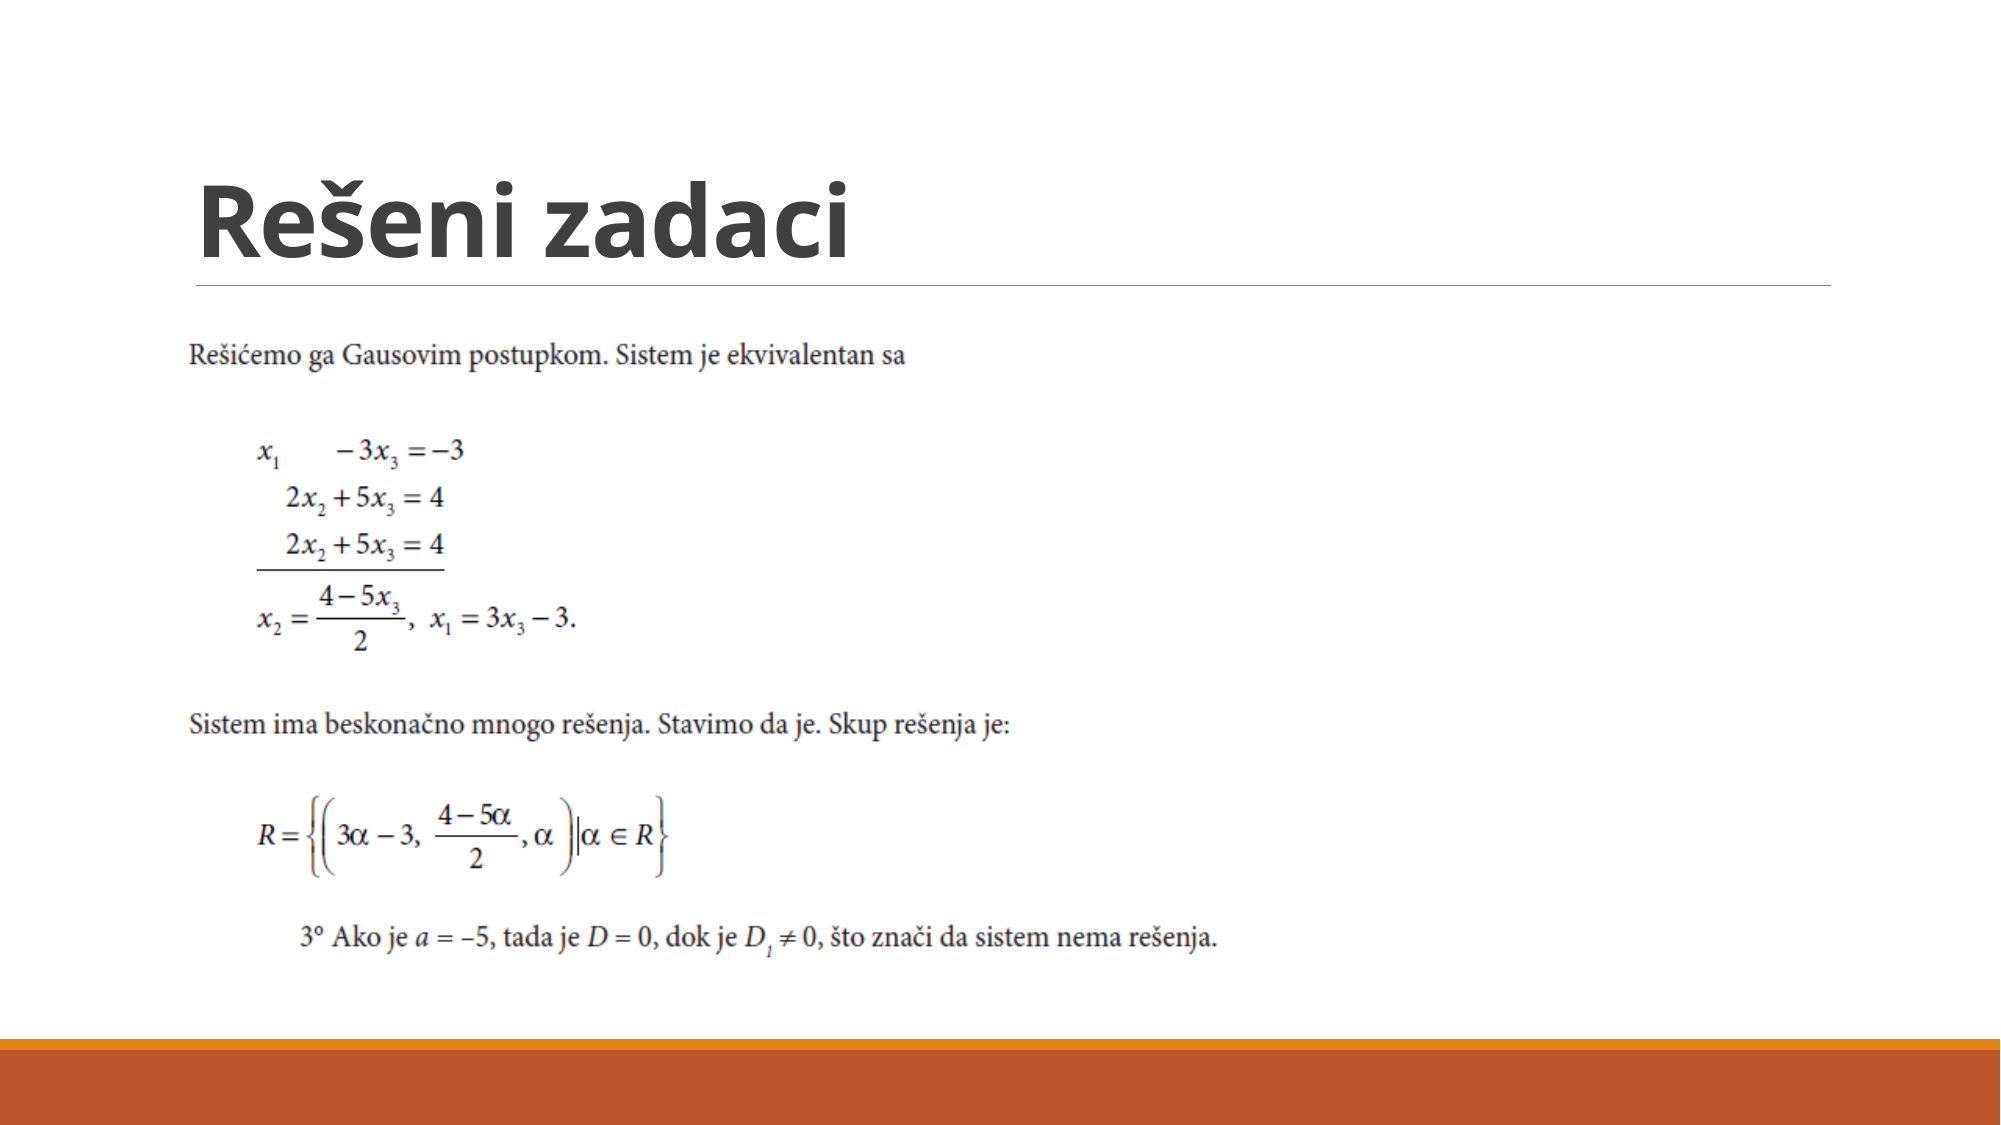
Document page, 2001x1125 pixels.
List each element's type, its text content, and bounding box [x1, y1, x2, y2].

picture [179, 332, 1260, 966]
title Rešeni zadaci [180, 47, 1830, 285]
